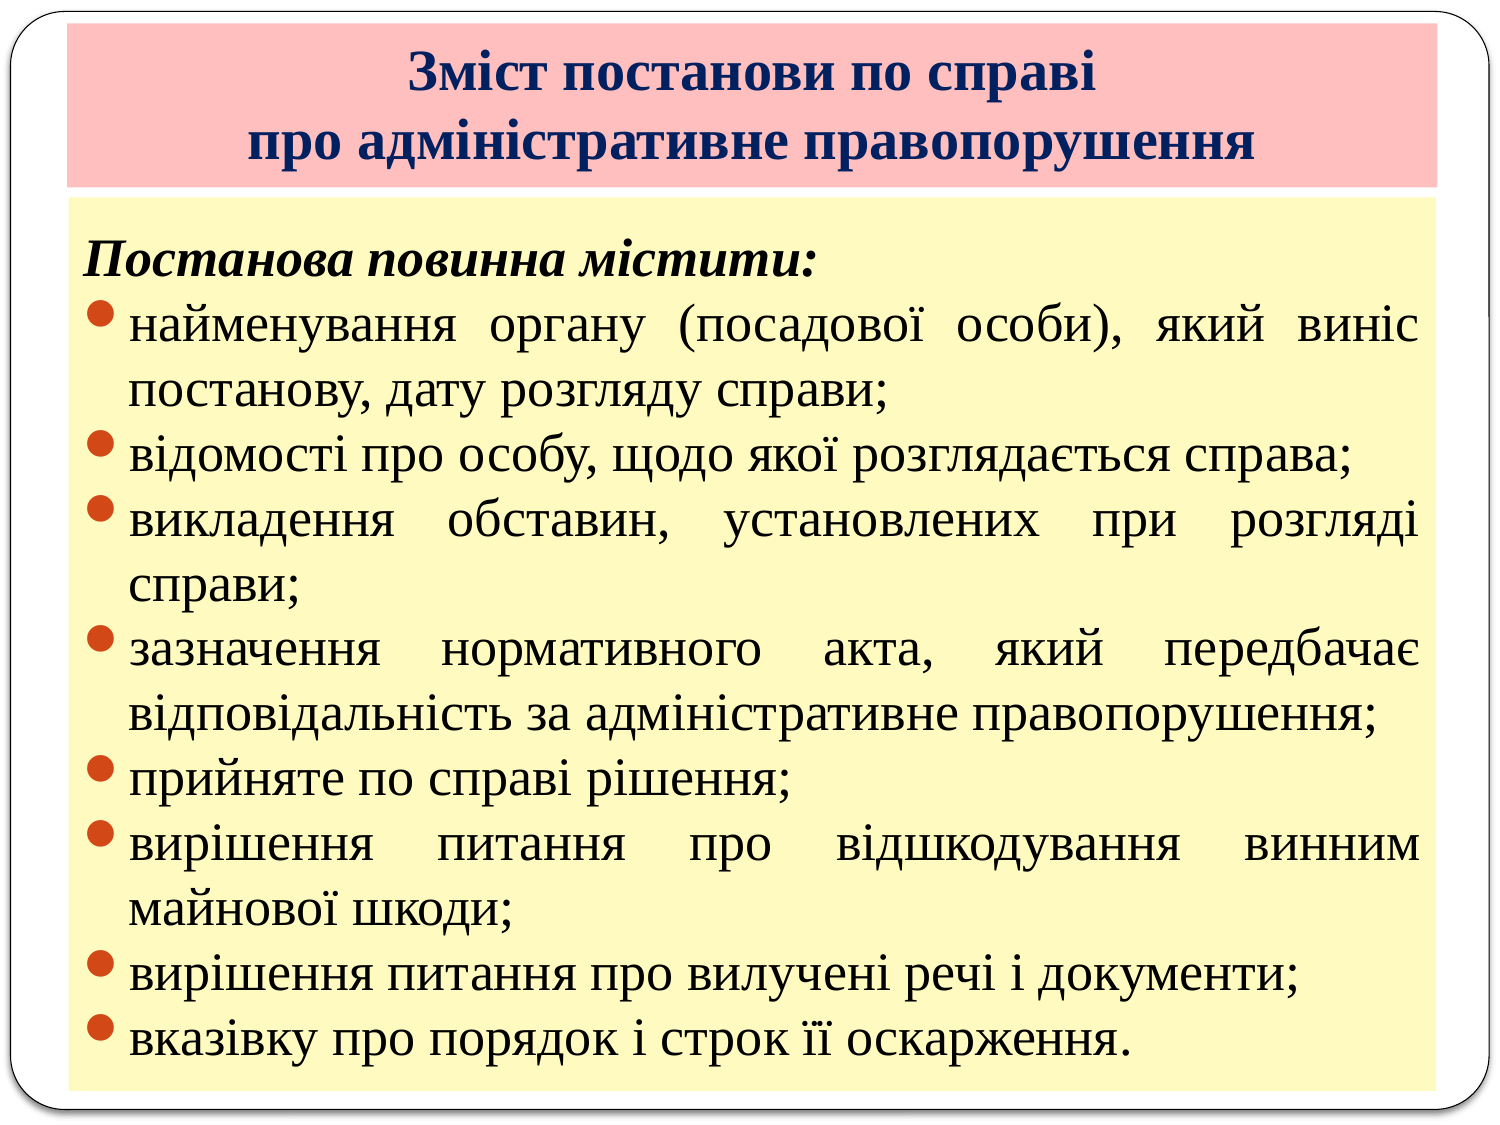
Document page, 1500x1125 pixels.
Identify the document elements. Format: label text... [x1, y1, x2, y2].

title Зміст постанови по справі про адміністративне правопорушення [67, 23, 1438, 188]
list Постанова повинна містити: найменування органу (посадової особи), який виніс постанову, дату розгляду справи; відомості про особу, щодо якої розглядається справа; викладення обставин, установлених при розгляді справи; зазначення нормативного акта, який передбачає відповідальність за адміністративне правопорушення; прийняте по справі рішення; вирішення питання про відшкодування винним майнової шкоди; вирішення питання про вилучені речі і документи; вказівку про порядок і строк її оскарження. [68, 197, 1437, 1091]
